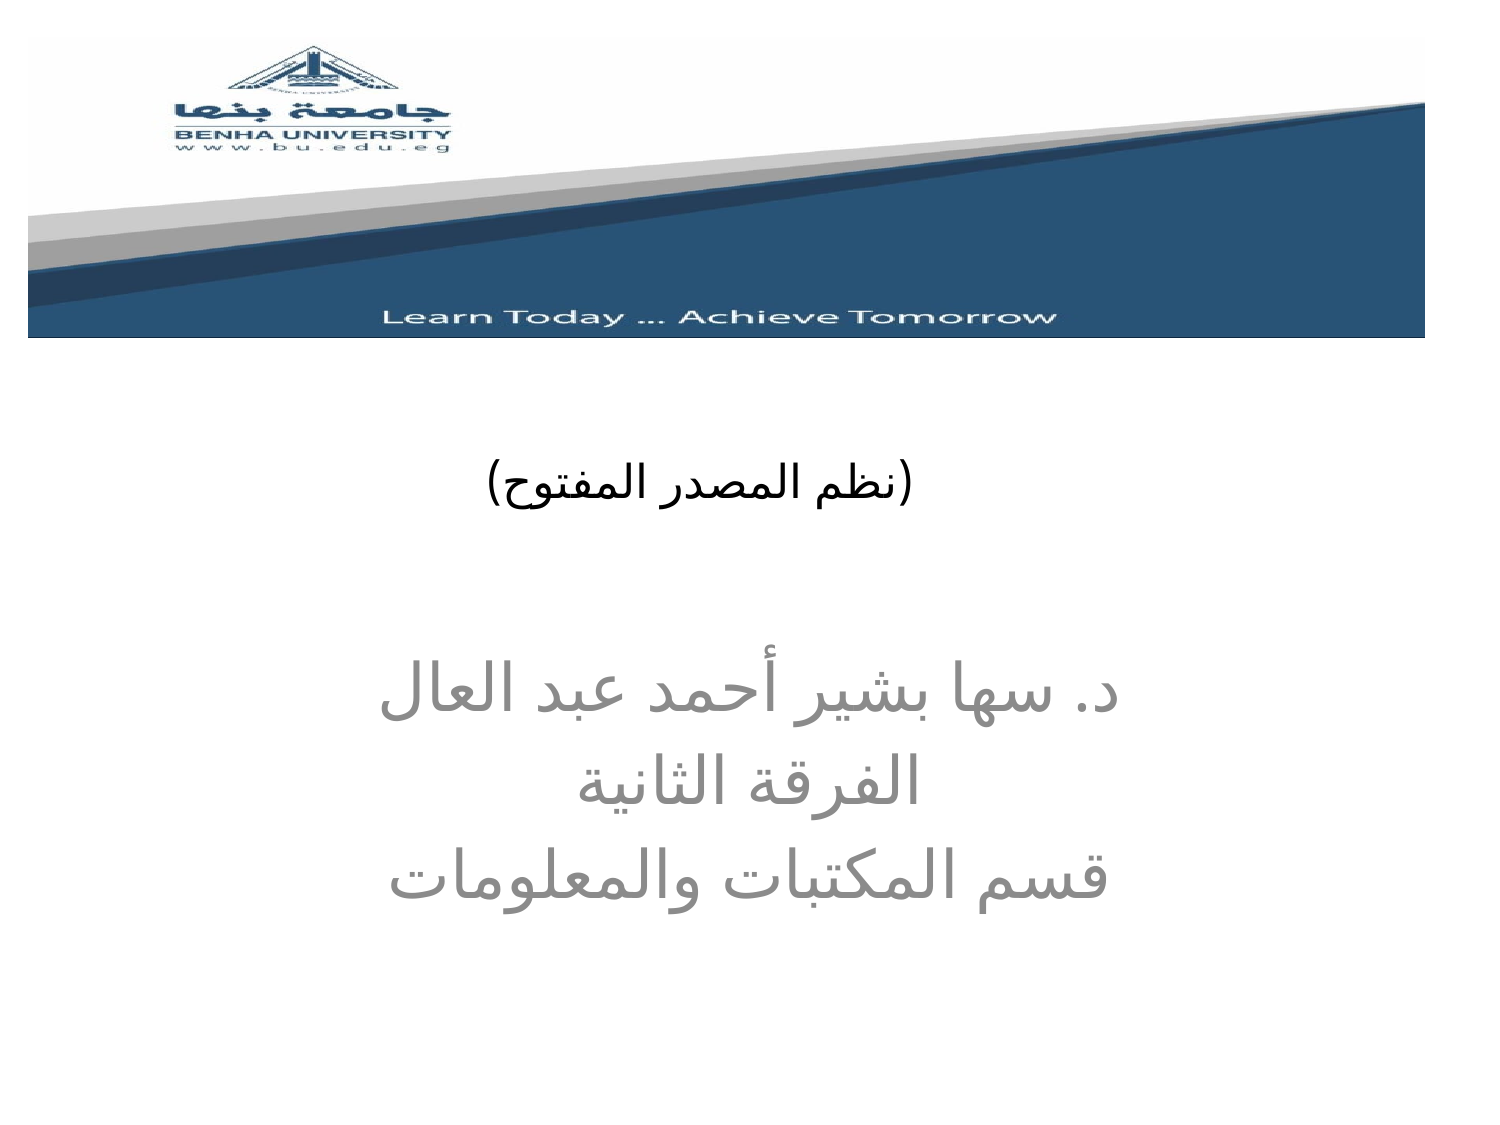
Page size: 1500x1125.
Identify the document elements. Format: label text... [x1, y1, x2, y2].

subtitle د. سها بشير أحمد عبد العال الفرقة الثانية قسم المكتبات والمعلومات [225, 637, 1275, 925]
title (نظم المصدر المفتوح) [62, 387, 1338, 629]
picture [27, 36, 1426, 338]
